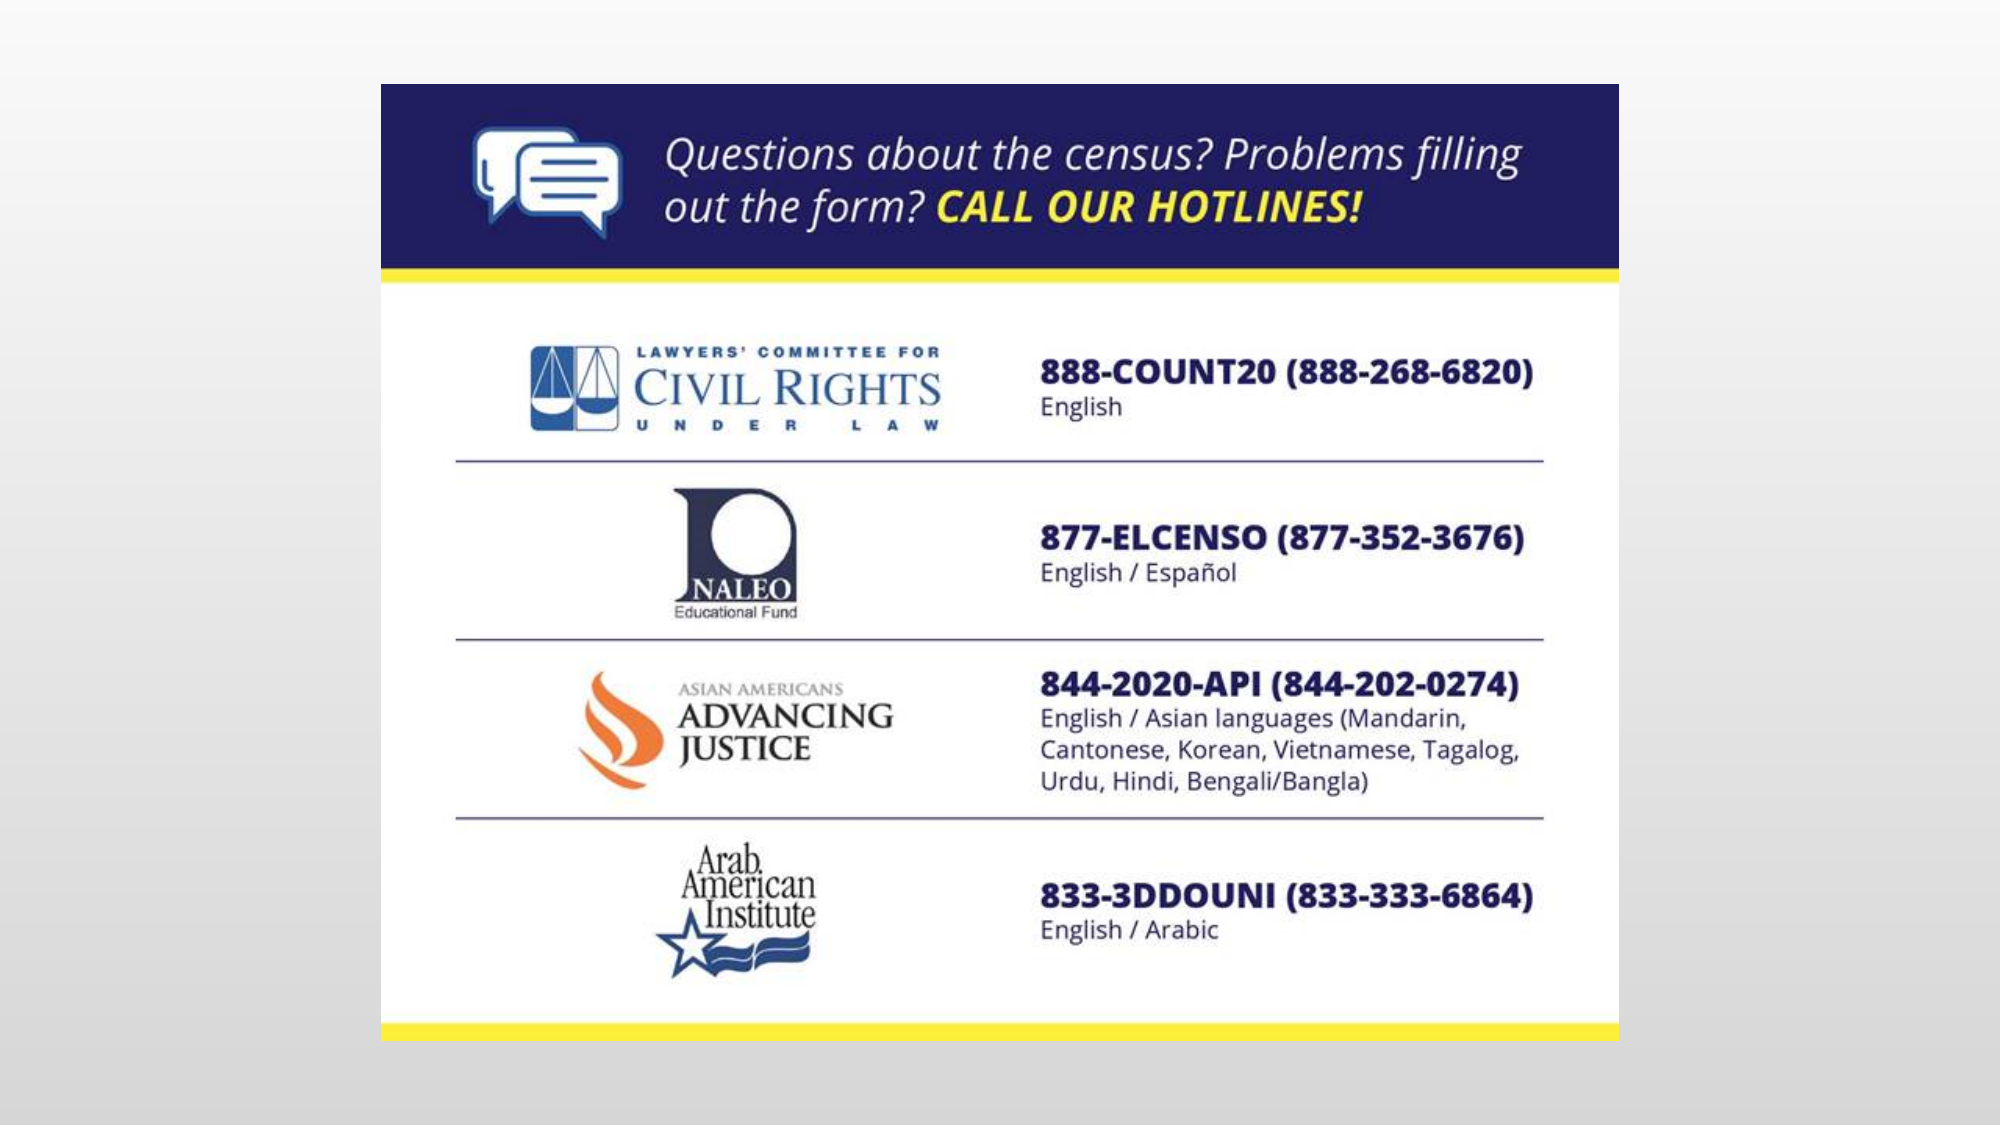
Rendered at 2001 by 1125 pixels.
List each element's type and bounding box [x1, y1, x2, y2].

picture [381, 84, 1619, 1041]
